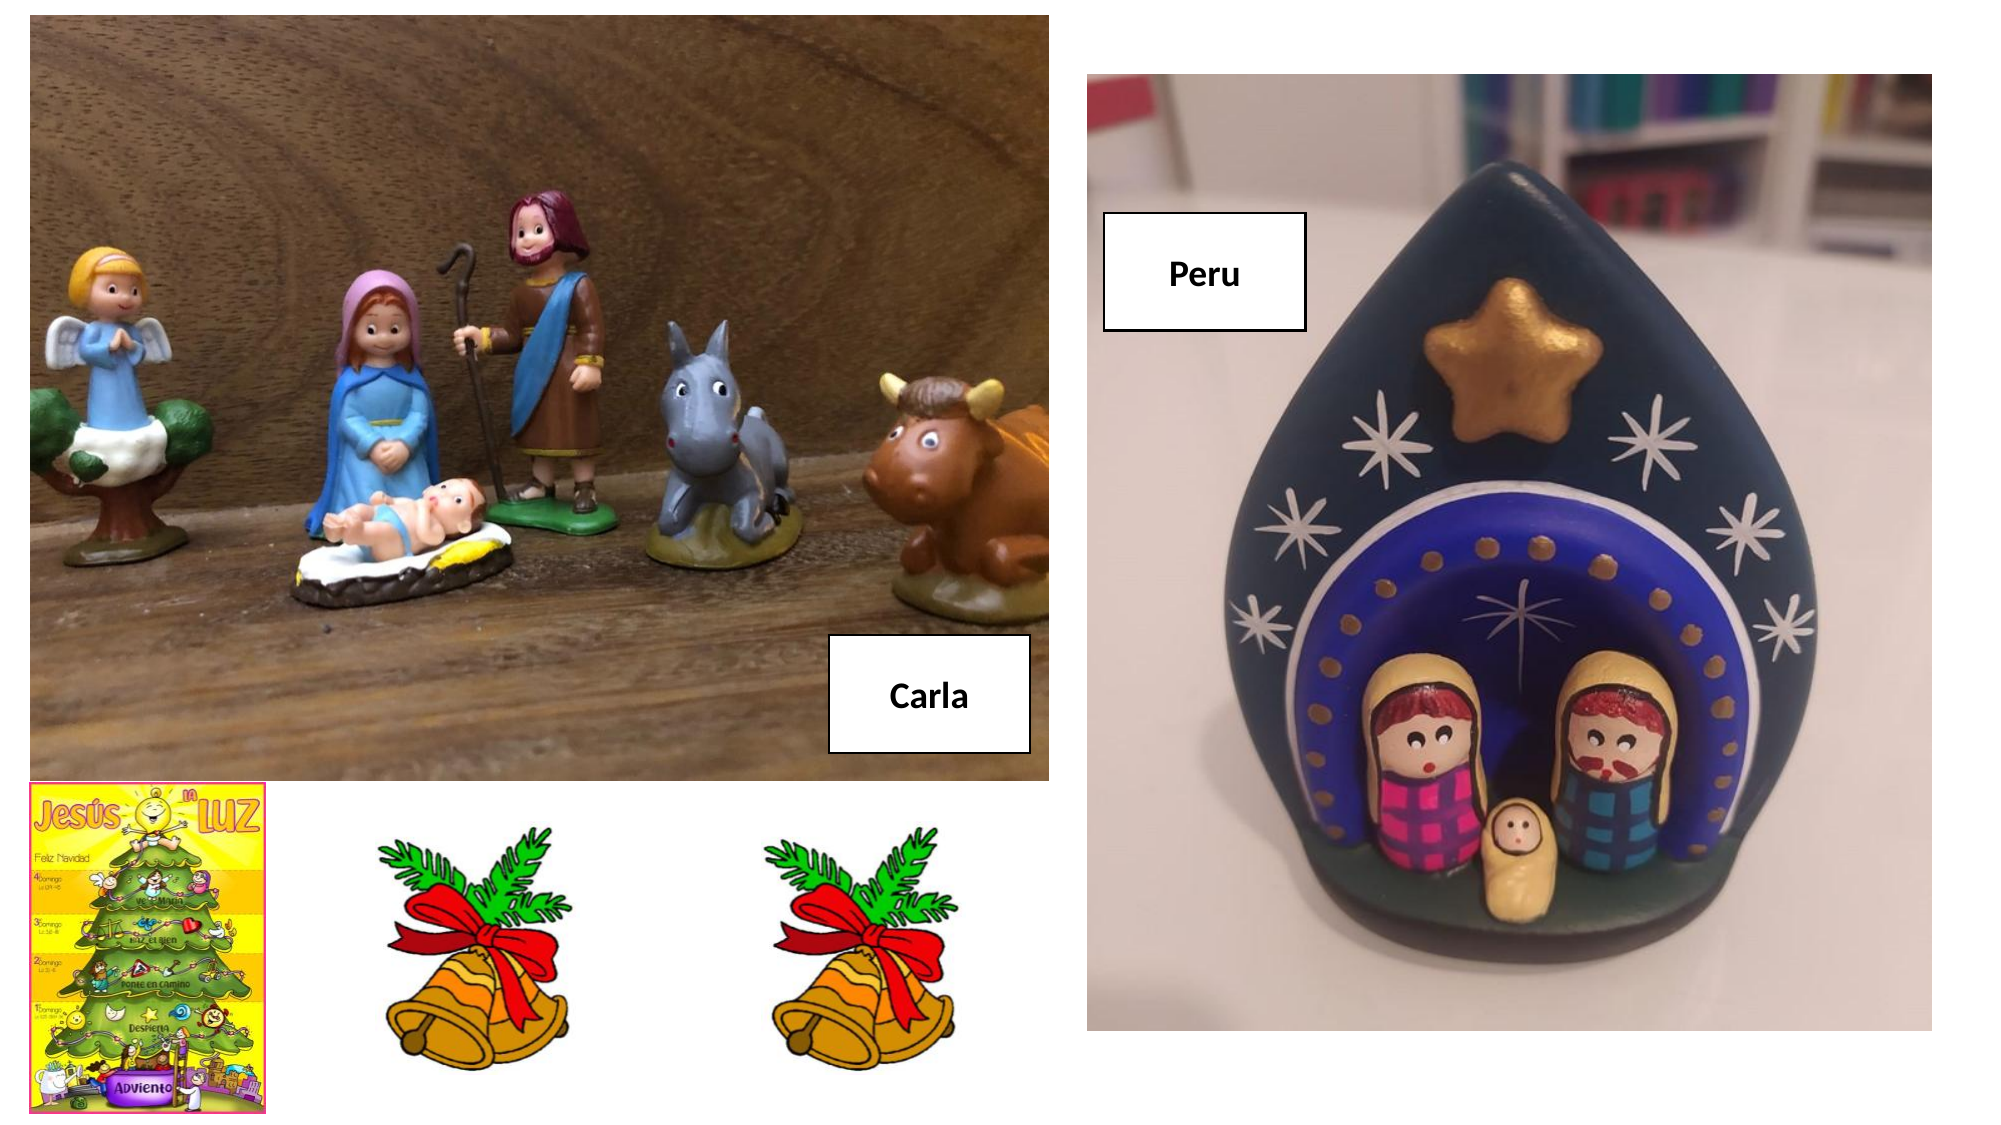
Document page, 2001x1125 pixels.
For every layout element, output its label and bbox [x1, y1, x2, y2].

picture [29, 782, 266, 1114]
text_box [30, 15, 1050, 781]
picture [761, 821, 966, 1075]
text_box [1087, 45, 1932, 1031]
picture [375, 821, 581, 1075]
